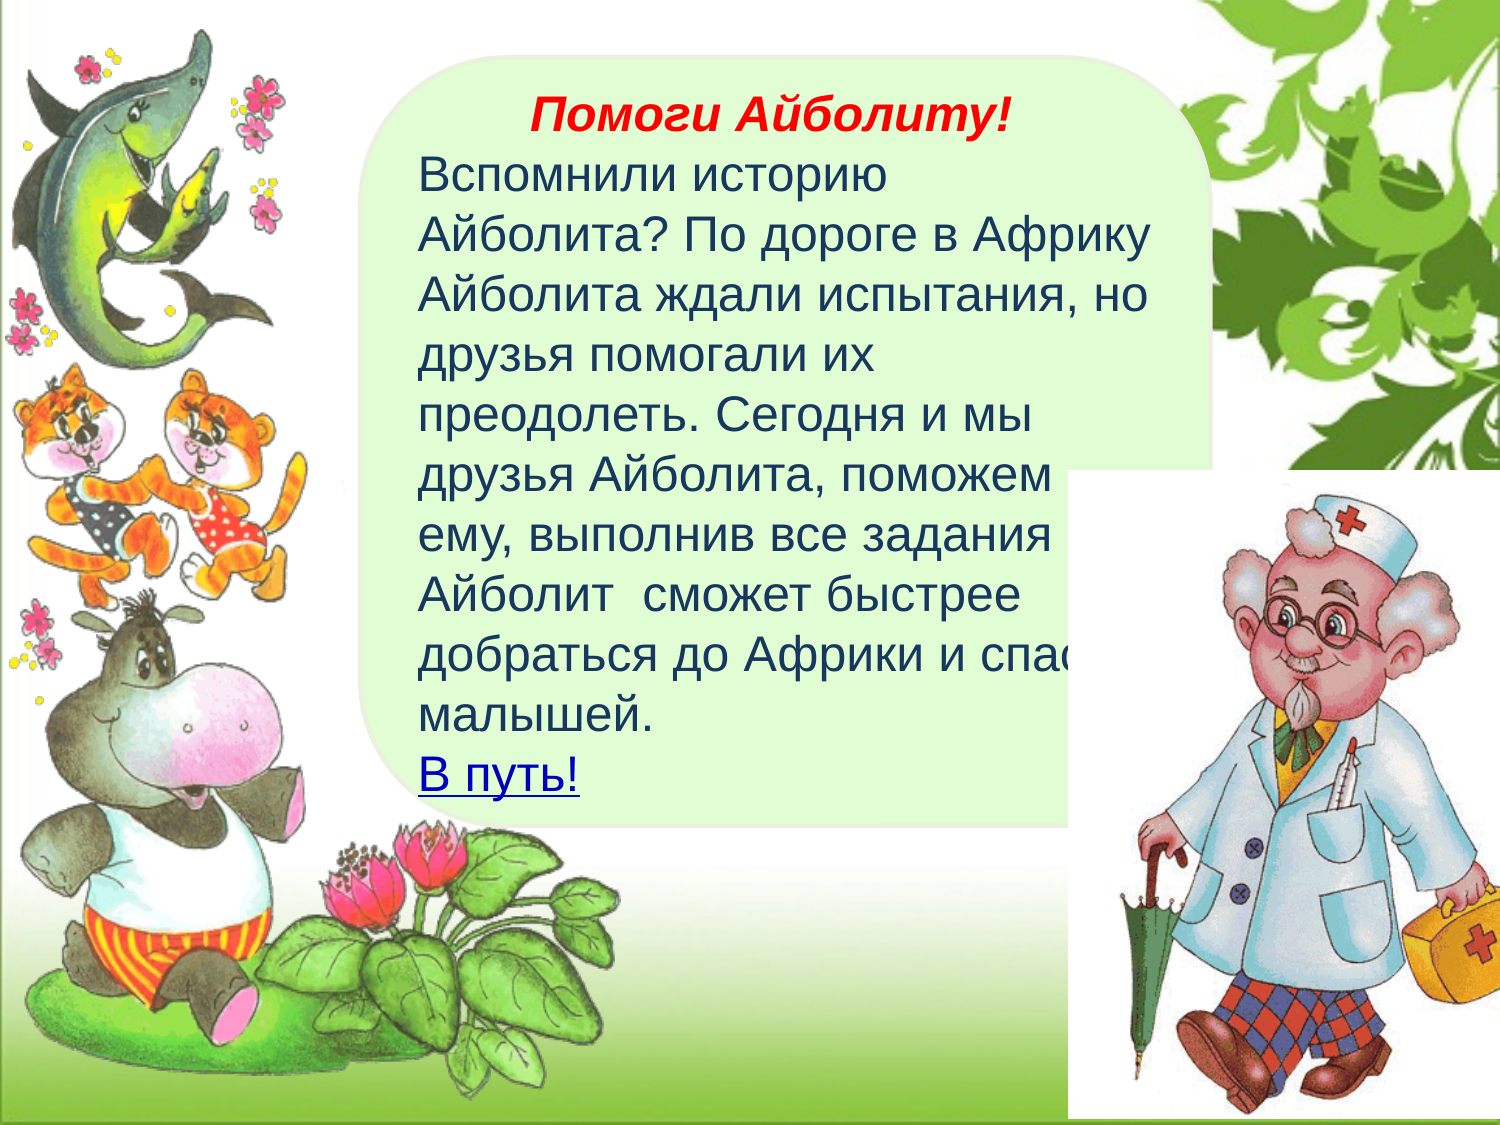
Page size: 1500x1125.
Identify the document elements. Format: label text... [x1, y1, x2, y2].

picture [0, 0, 1500, 1125]
text_box Помоги Айболиту! Вспомнили историю Айболита? По дороге в Африку Айболита ждали испытания, но друзья помогали их преодолеть. Сегодня и мы друзья Айболита, поможем ему, выполнив все задания Айболит сможет быстрее добраться до Африки и спасти малышей. В путь! [626, 55, 1213, 828]
